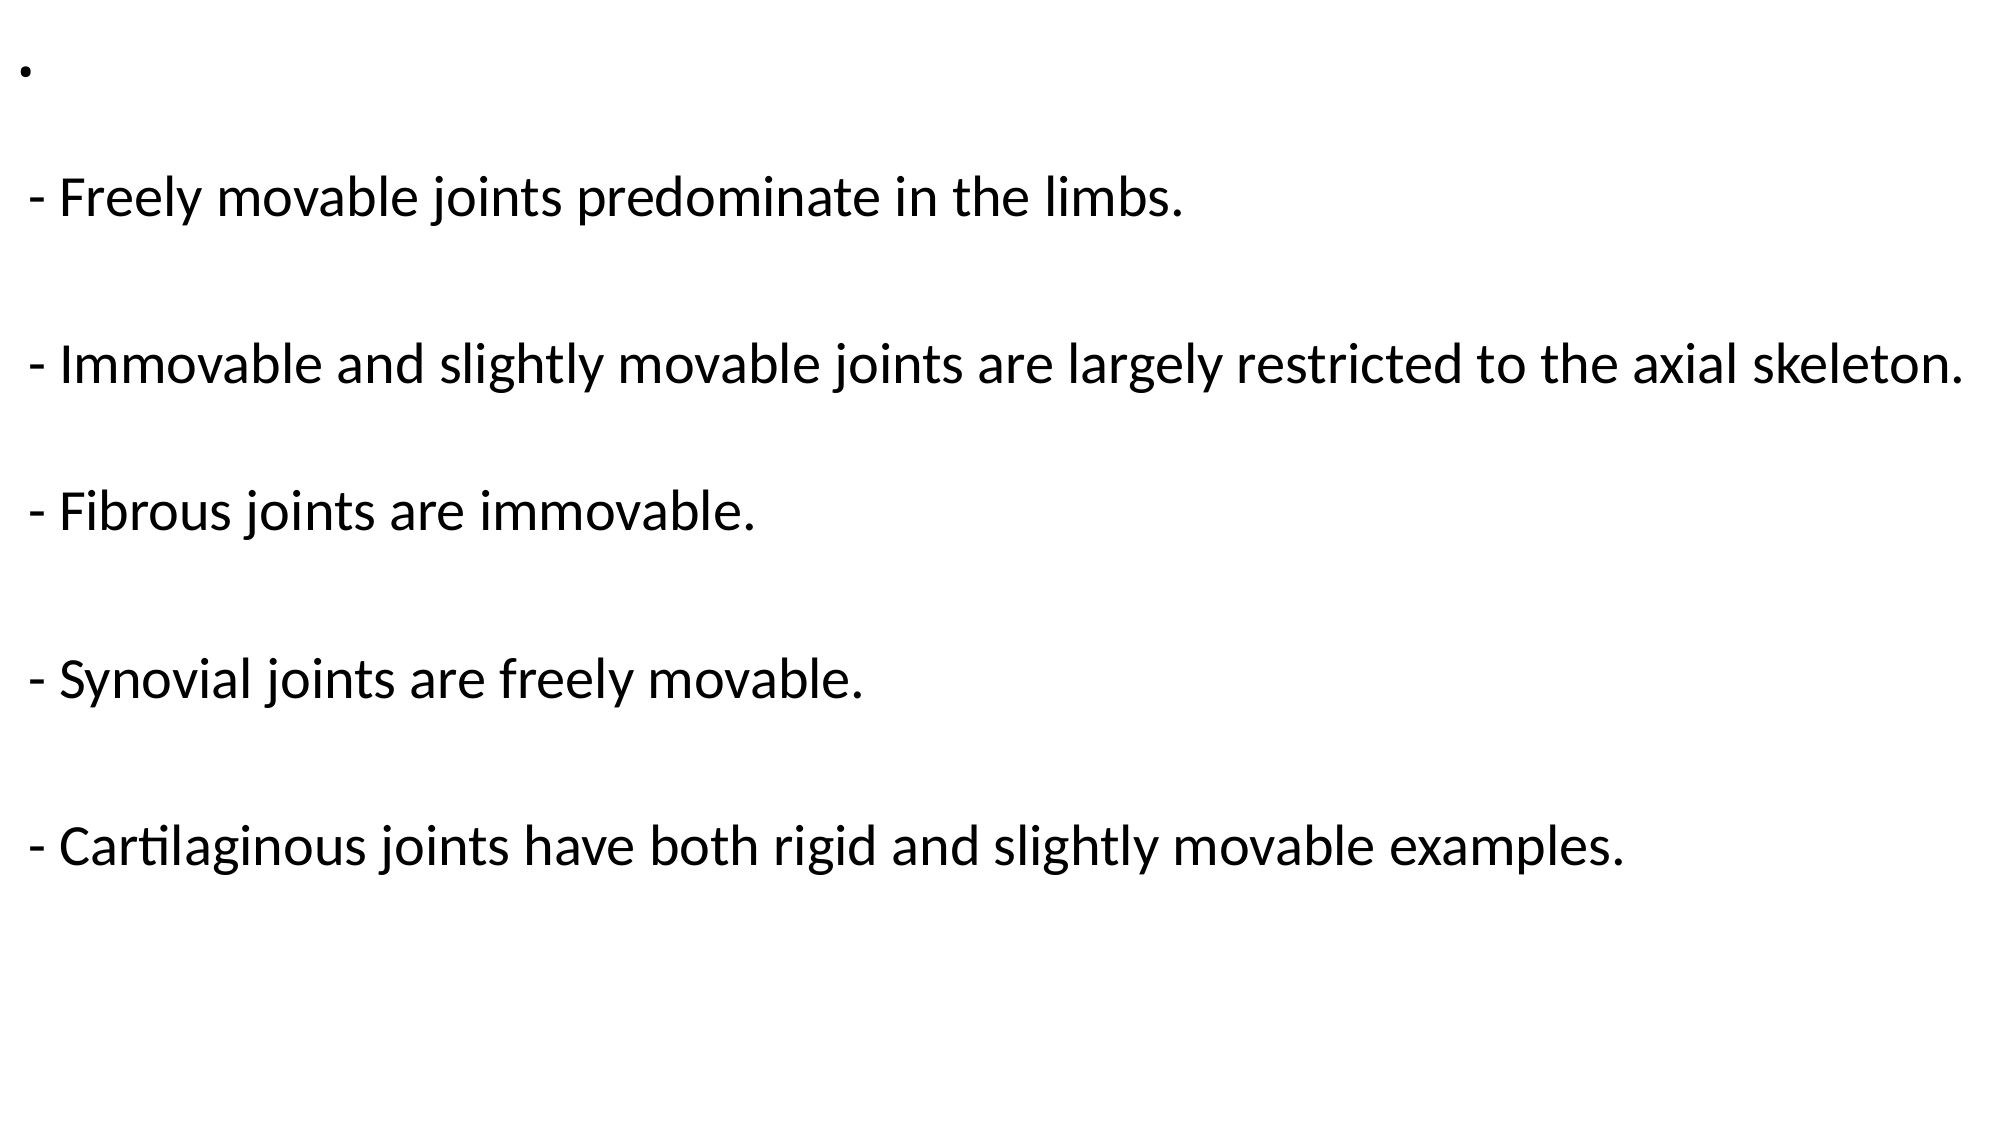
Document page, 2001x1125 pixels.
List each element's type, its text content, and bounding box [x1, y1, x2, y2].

title . [0, 0, 1863, 102]
list - Freely movable joints predominate in the limbs. - Immovable and slightly movable joints are largely restricted to the axial skeleton. - Fibrous joints are immovable. - Synovial joints are freely movable. - Cartilaginous joints have both rigid and slightly movable examples. [0, 158, 2000, 1125]
